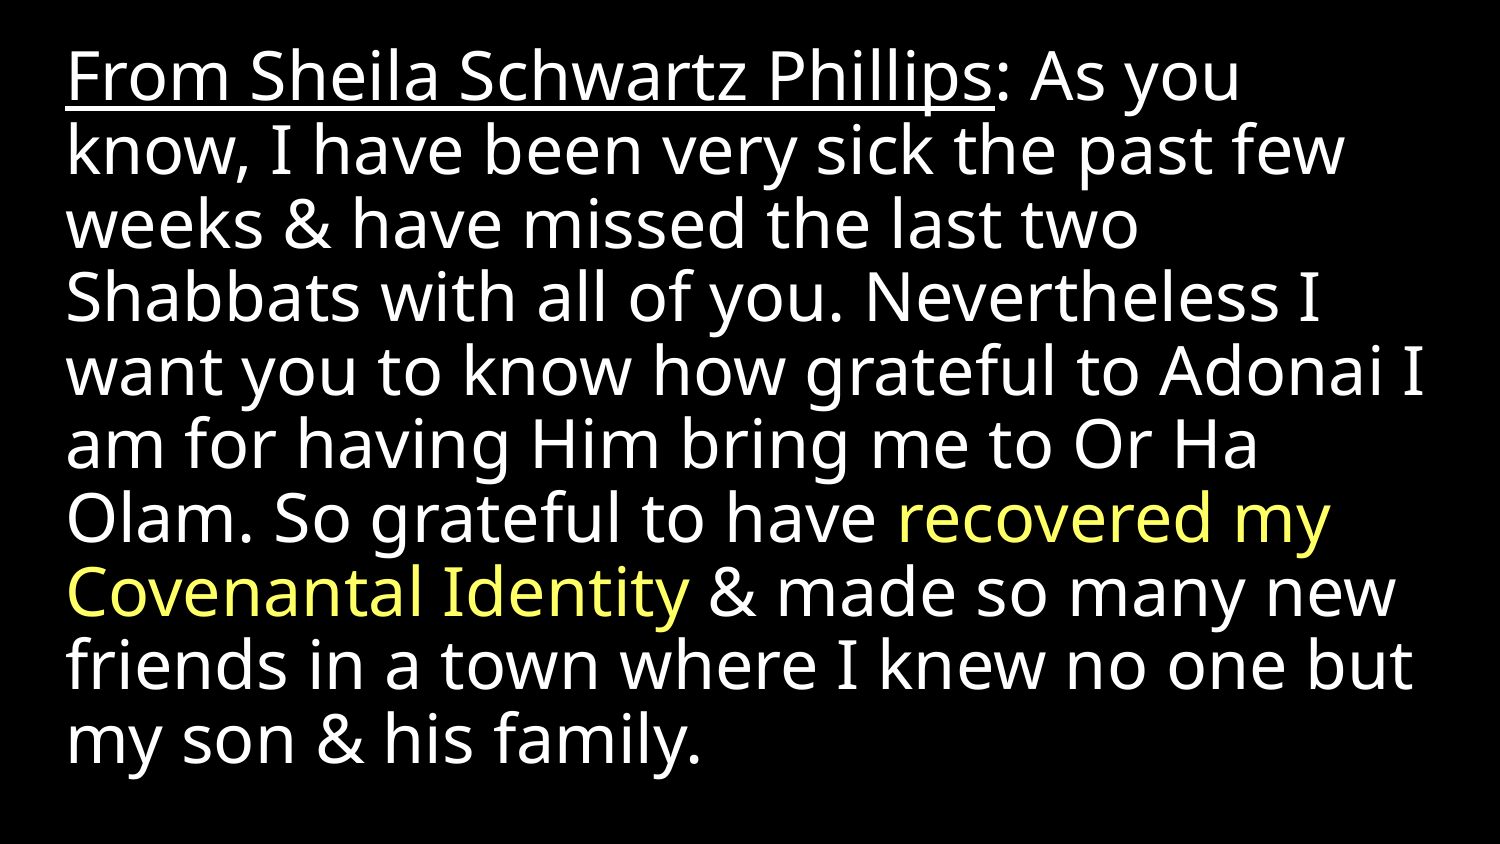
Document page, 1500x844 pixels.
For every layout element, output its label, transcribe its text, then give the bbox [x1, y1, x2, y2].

subtitle From Sheila Schwartz Phillips: As you know, I have been very sick the past few weeks & have missed the last two Shabbats with all of you. Nevertheless I want you to know how grateful to Adonai I am for having Him bring me to Or Ha Olam. So grateful to have recovered my Covenantal Identity & made so many new friends in a town where I knew no one but my son & his family. [50, 34, 1450, 797]
